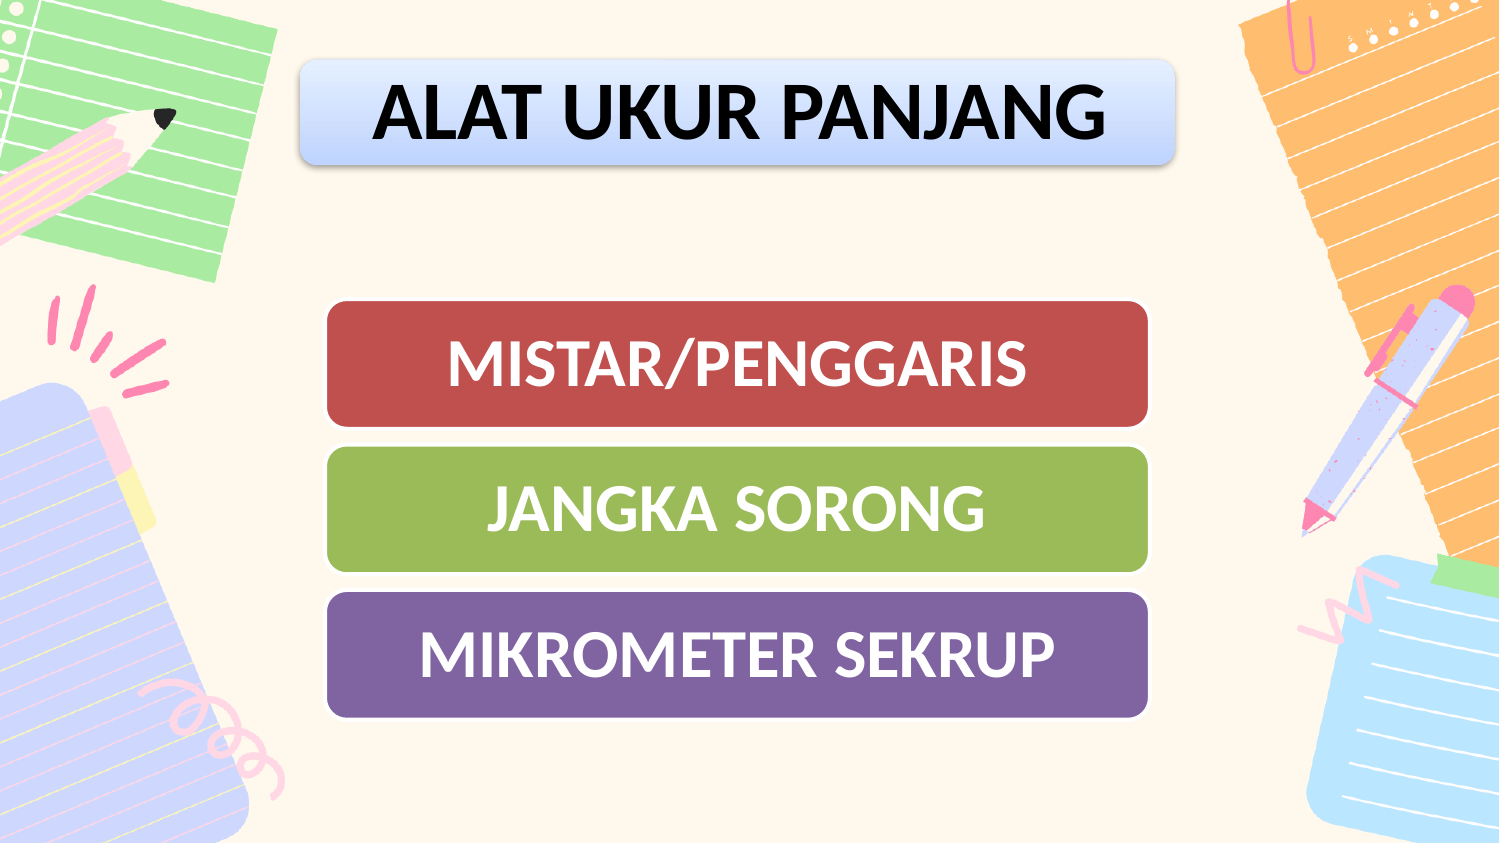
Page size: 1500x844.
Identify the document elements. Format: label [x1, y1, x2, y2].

picture [0, 0, 1499, 844]
text_box [299, 59, 1176, 166]
